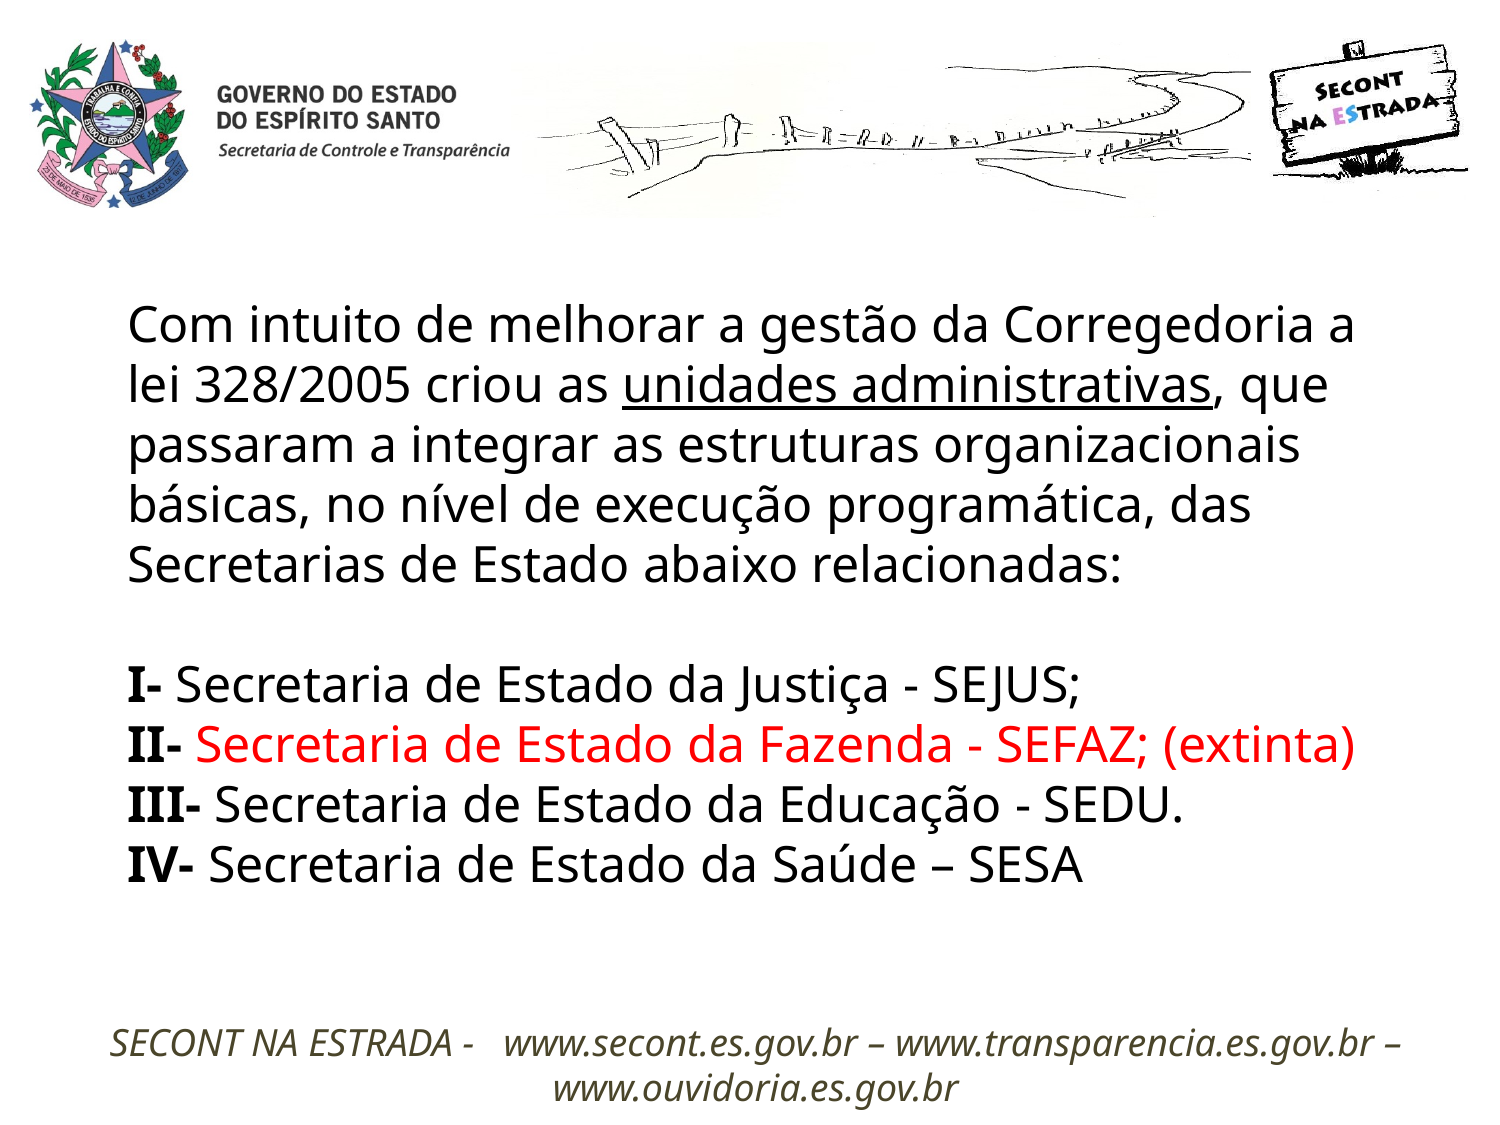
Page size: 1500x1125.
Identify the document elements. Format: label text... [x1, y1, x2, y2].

text_box SECONT NA ESTRADA - www.secont.es.gov.br – www.transparencia.es.gov.br – www.ouvidoria.es.gov.br [11, 1011, 1500, 1117]
title Com intuito de melhorar a gestão da Corregedoria a lei 328/2005 criou as unidades administrativas, que passaram a integrar as estruturas organizacionais básicas, no nível de execução programática, das Secretarias de Estado abaixo relacionadas: I- Secretaria de Estado da Justiça - SEJUS; II- Secretaria de Estado da Fazenda - SEFAZ; (extinta) III- Secretaria de Estado da Educação - SEDU. IV- Secretaria de Estado da Saúde – SESA [112, 243, 1436, 941]
picture [29, 18, 1495, 218]
